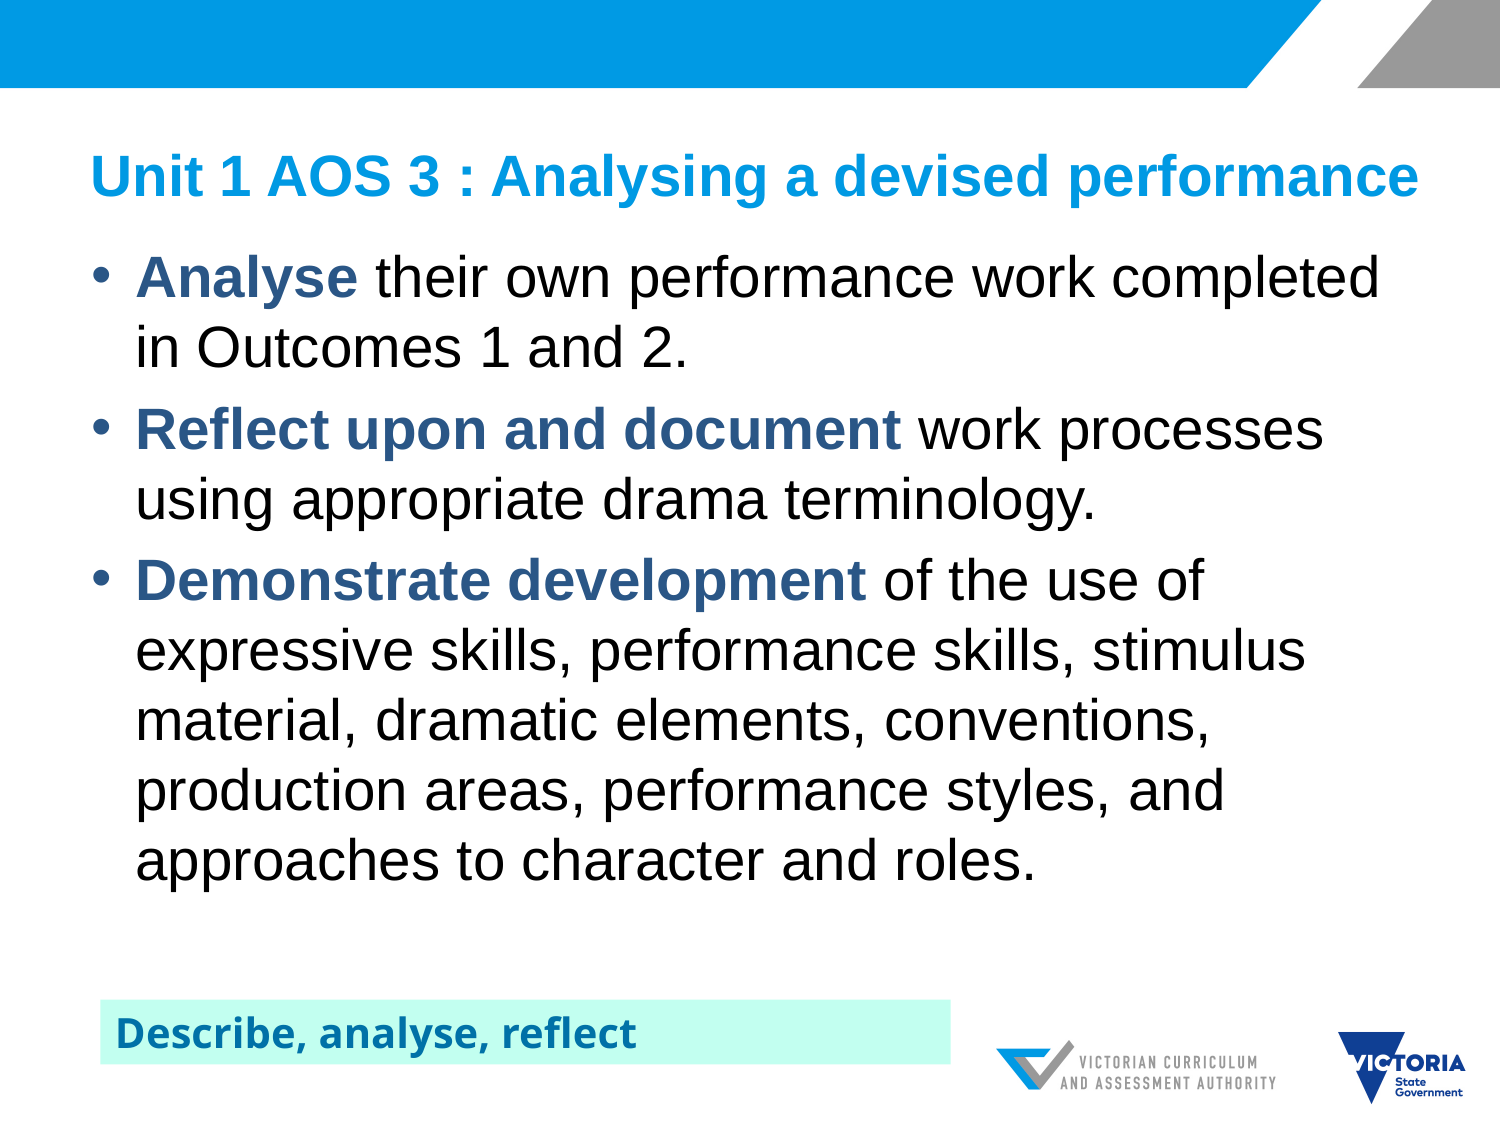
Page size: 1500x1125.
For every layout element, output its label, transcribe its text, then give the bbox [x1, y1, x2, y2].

text_box Describe, analyse, reflect [100, 999, 951, 1065]
title Unit 1 AOS 3 : Analysing a devised performance [53, 113, 1459, 232]
list Analyse their own performance work completed in Outcomes 1 and 2. Reflect upon and document work processes using appropriate drama terminology. Demonstrate development of the use of expressive skills, performance skills, stimulus material, dramatic elements, conventions, production areas, performance styles, and approaches to character and roles. [76, 231, 1424, 905]
picture [0, 0, 1500, 1125]
